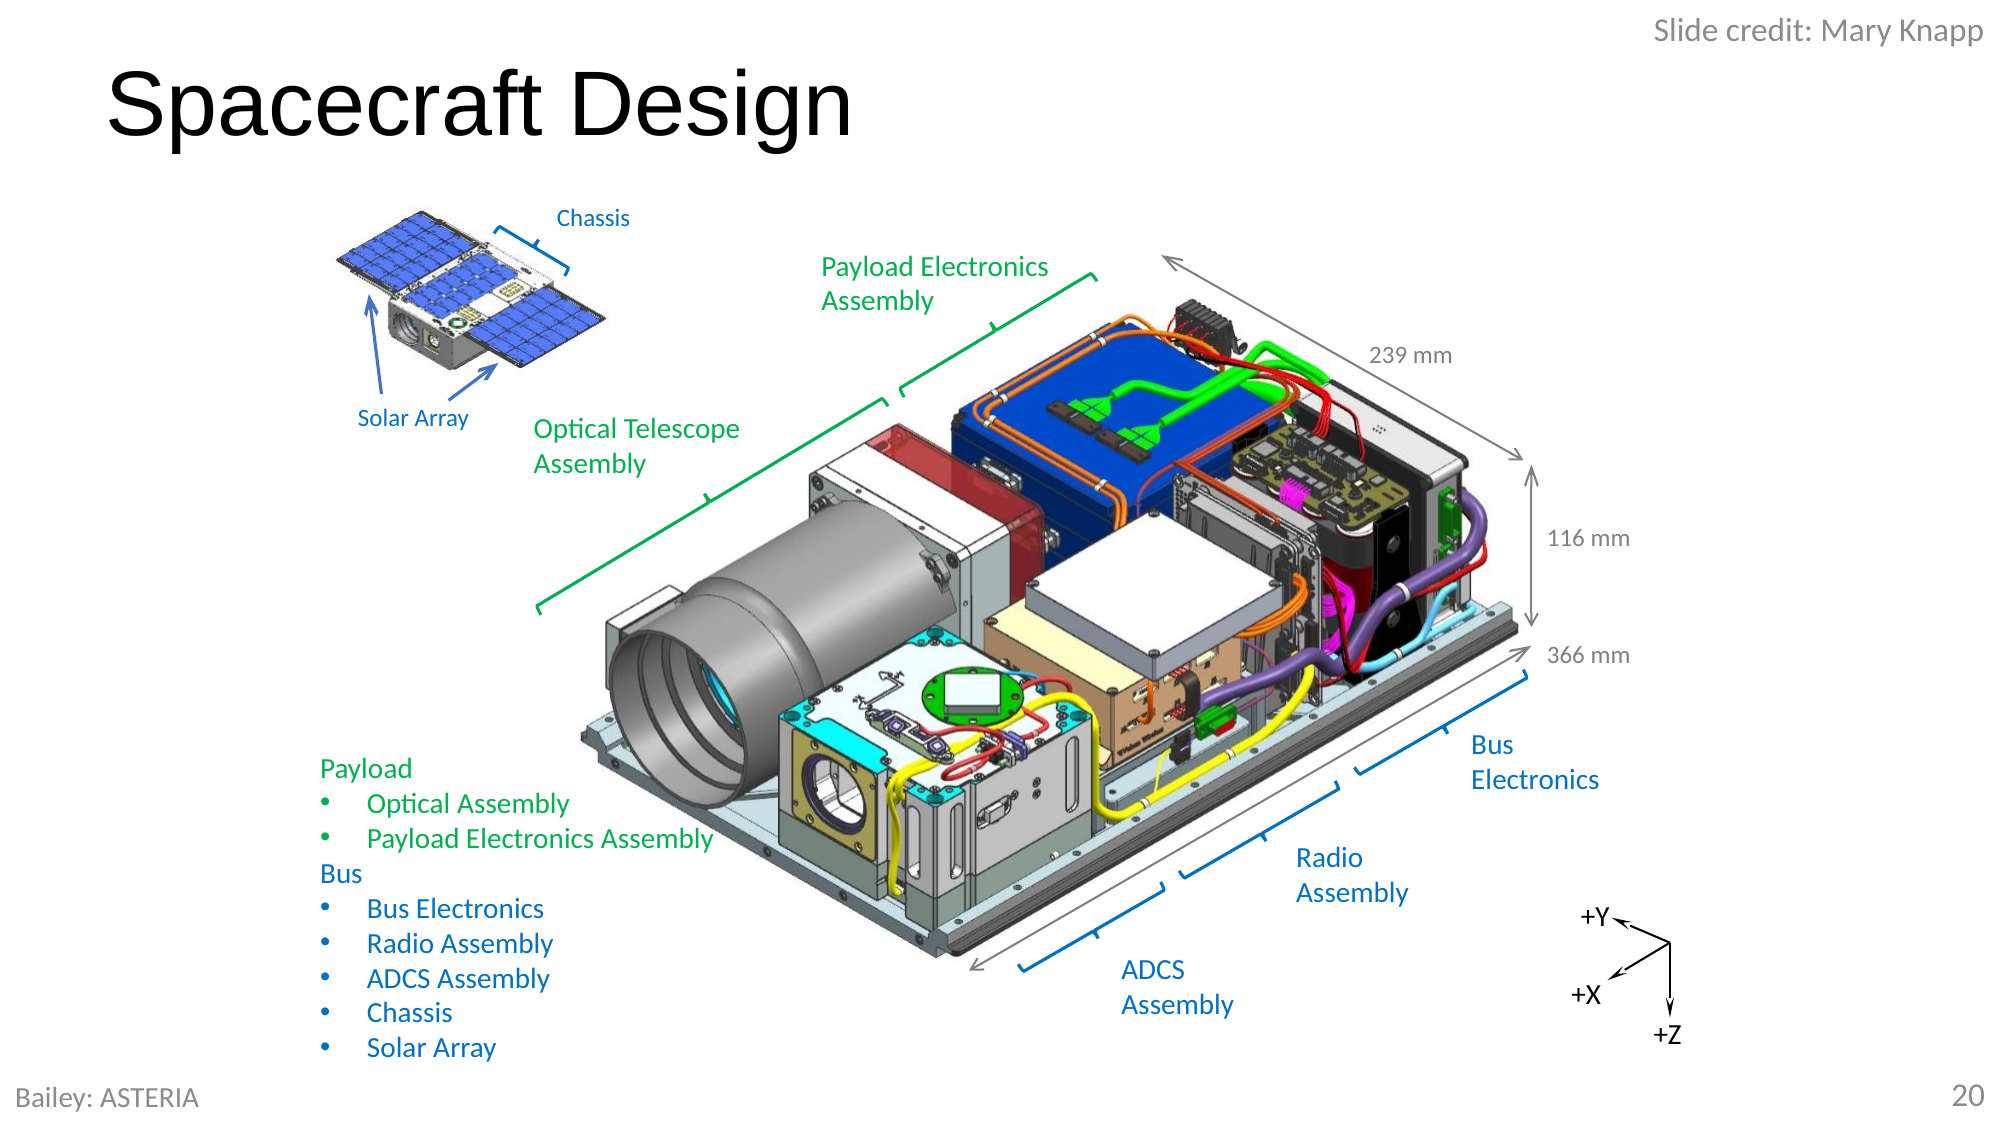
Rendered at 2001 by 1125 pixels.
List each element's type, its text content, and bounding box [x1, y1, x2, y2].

title Spacecraft Design [90, 11, 1441, 200]
text_box Slide credit: Mary Knapp [1592, 0, 2000, 58]
footer Bailey: ASTERIA [0, 1065, 675, 1125]
slide_number 21 [1550, 1063, 2000, 1124]
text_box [302, 193, 1698, 1075]
